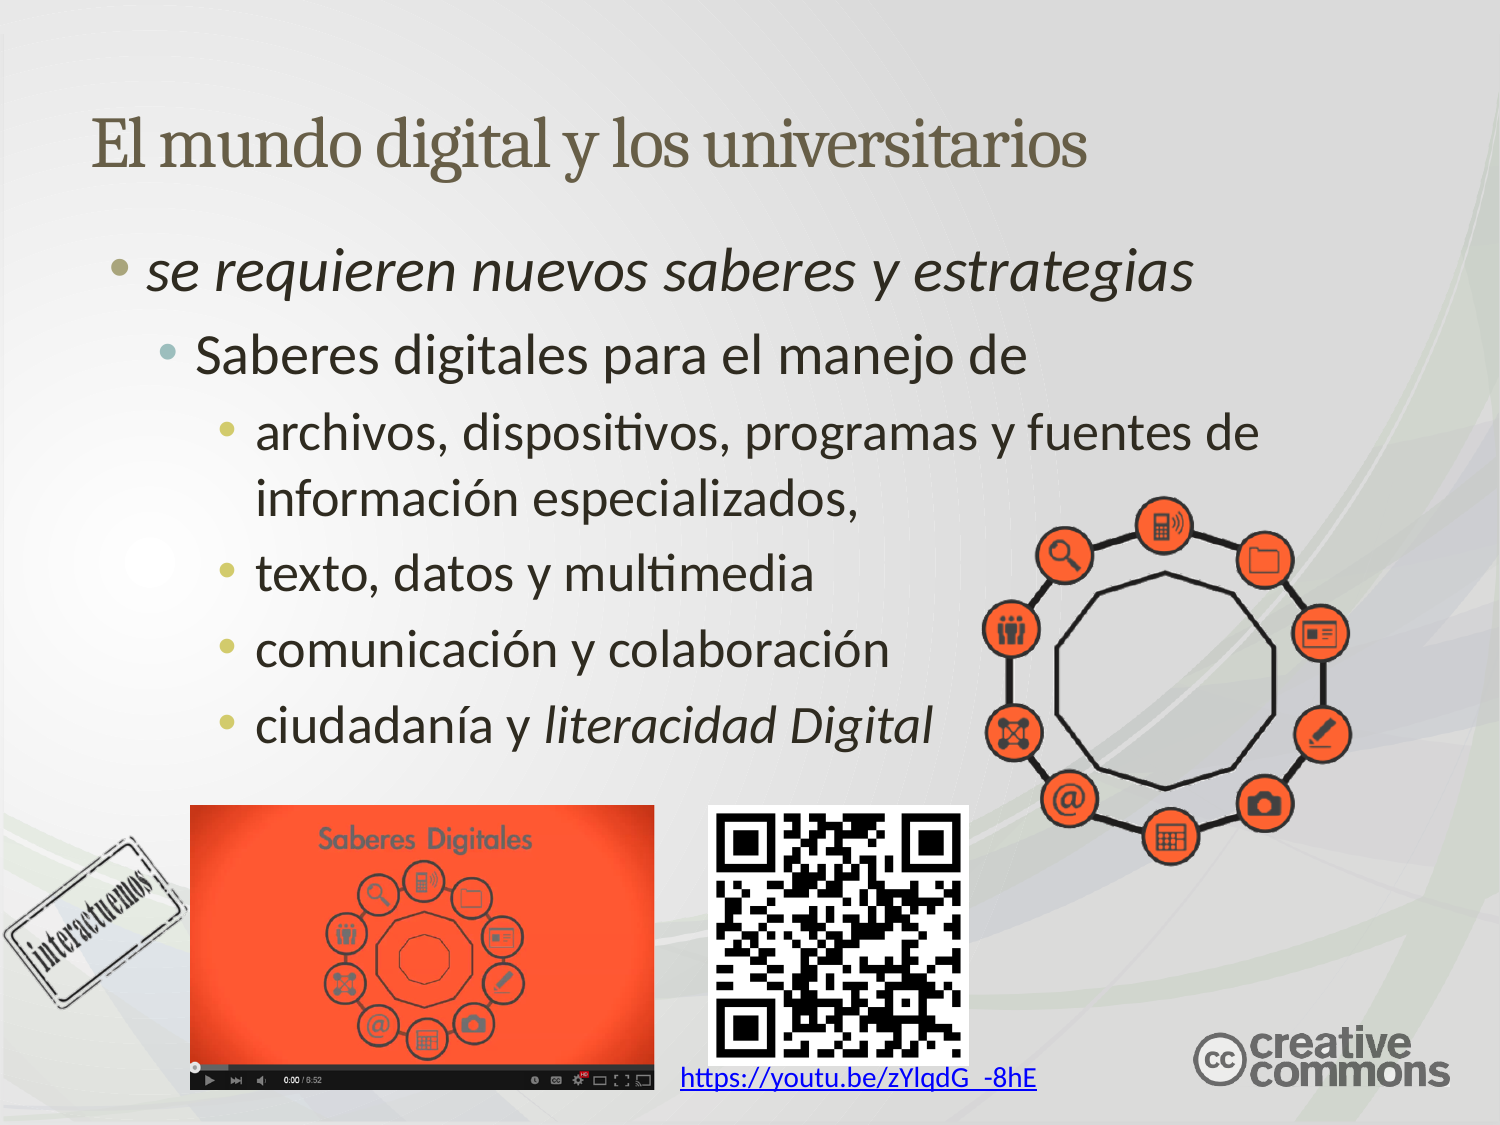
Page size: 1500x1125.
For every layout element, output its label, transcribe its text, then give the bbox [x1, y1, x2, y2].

title El mundo digital y los universitarios [75, 45, 1325, 221]
list se requieren nuevos saberes y estrategias Saberes digitales para el manejo de archivos, dispositivos, programas y fuentes de información especializados, texto, datos y multimedia comunicación y colaboración ciudadanía y literacidad Digital [75, 221, 1361, 955]
picture [0, 805, 656, 1090]
picture [708, 449, 1402, 1067]
text_box https://youtu.be/zYlqdG_-8hE [665, 1050, 1059, 1101]
